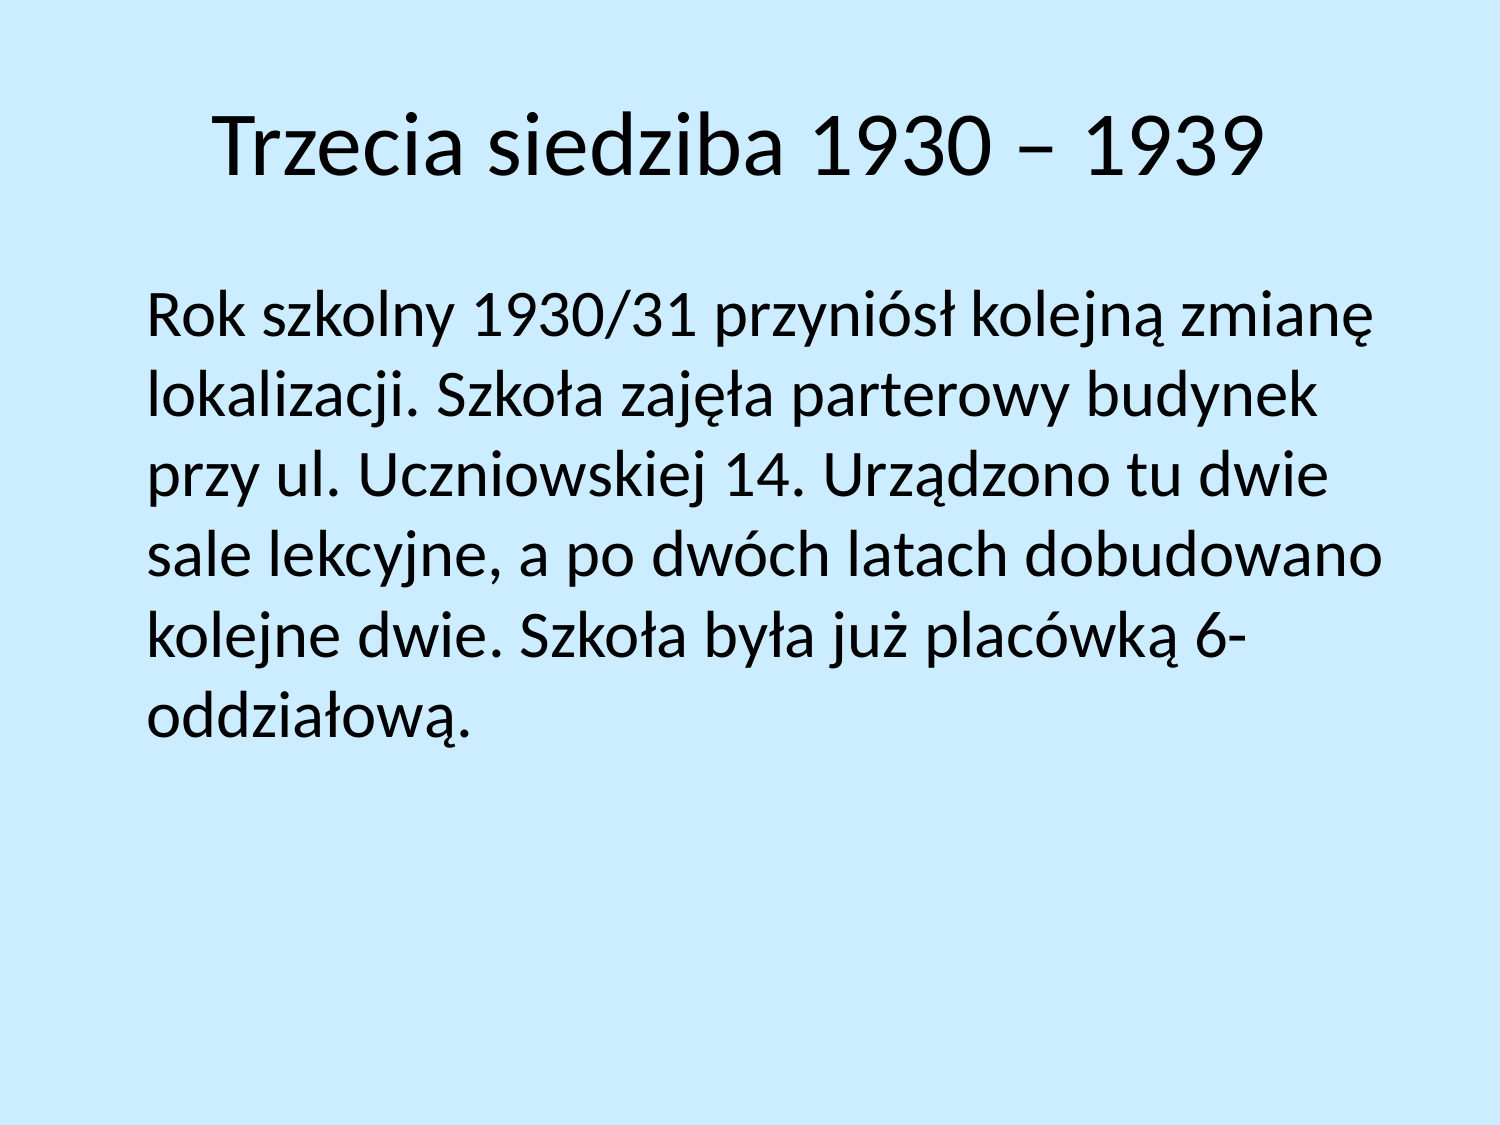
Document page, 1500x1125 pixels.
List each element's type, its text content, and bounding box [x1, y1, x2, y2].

list Rok szkolny 1930/31 przyniósł kolejną zmianę lokalizacji. Szkoła zajęła parterowy budynek przy ul. Uczniowskiej 14. Urządzono tu dwie sale lekcyjne, a po dwóch latach dobudowano kolejne dwie. Szkoła była już placówką 6-oddziałową. [75, 262, 1425, 1005]
title Trzecia siedziba 1930 – 1939 [75, 45, 1425, 233]
